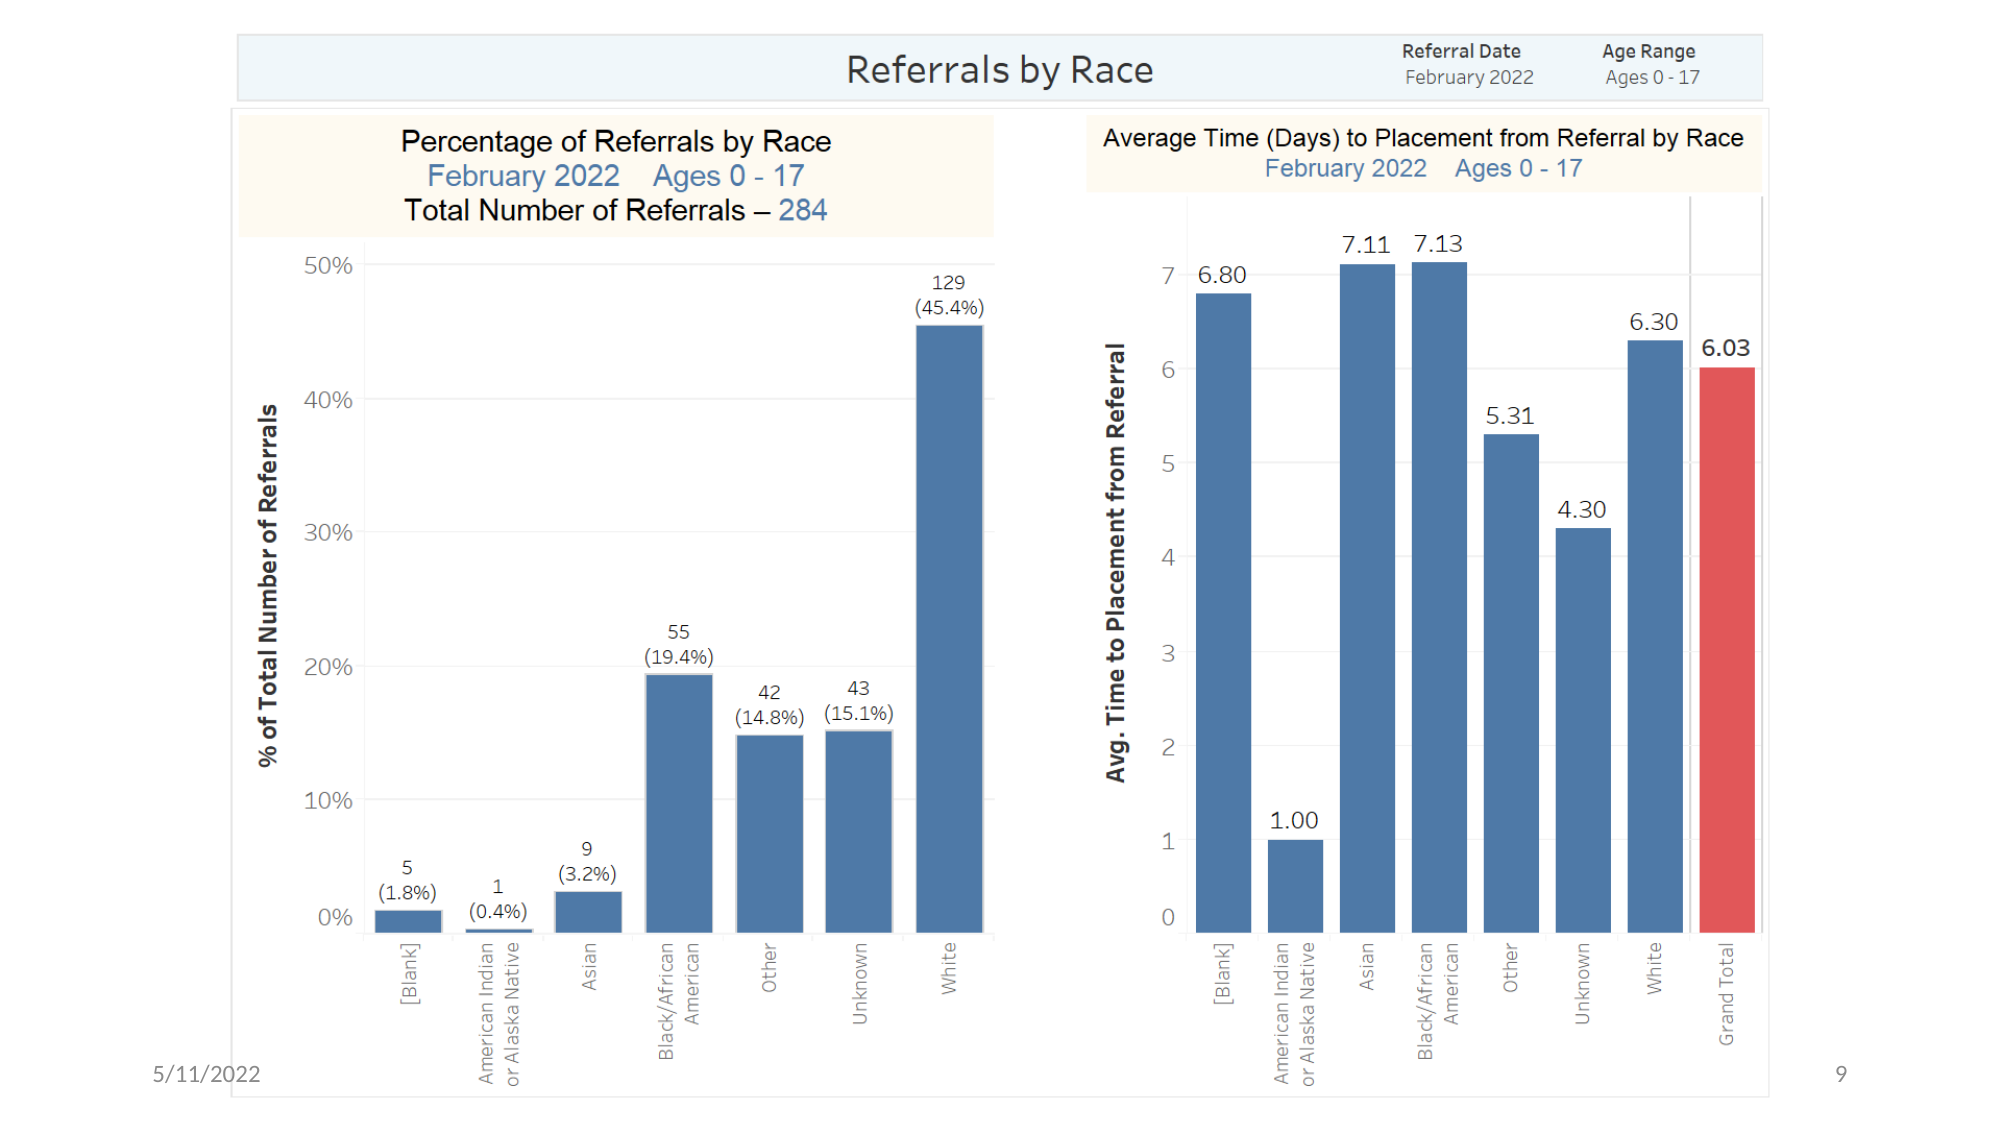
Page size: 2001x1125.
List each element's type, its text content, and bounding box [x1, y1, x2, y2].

picture [218, 15, 1782, 1110]
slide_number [137, 1042, 218, 1103]
slide_number 9 [1782, 1042, 1863, 1103]
